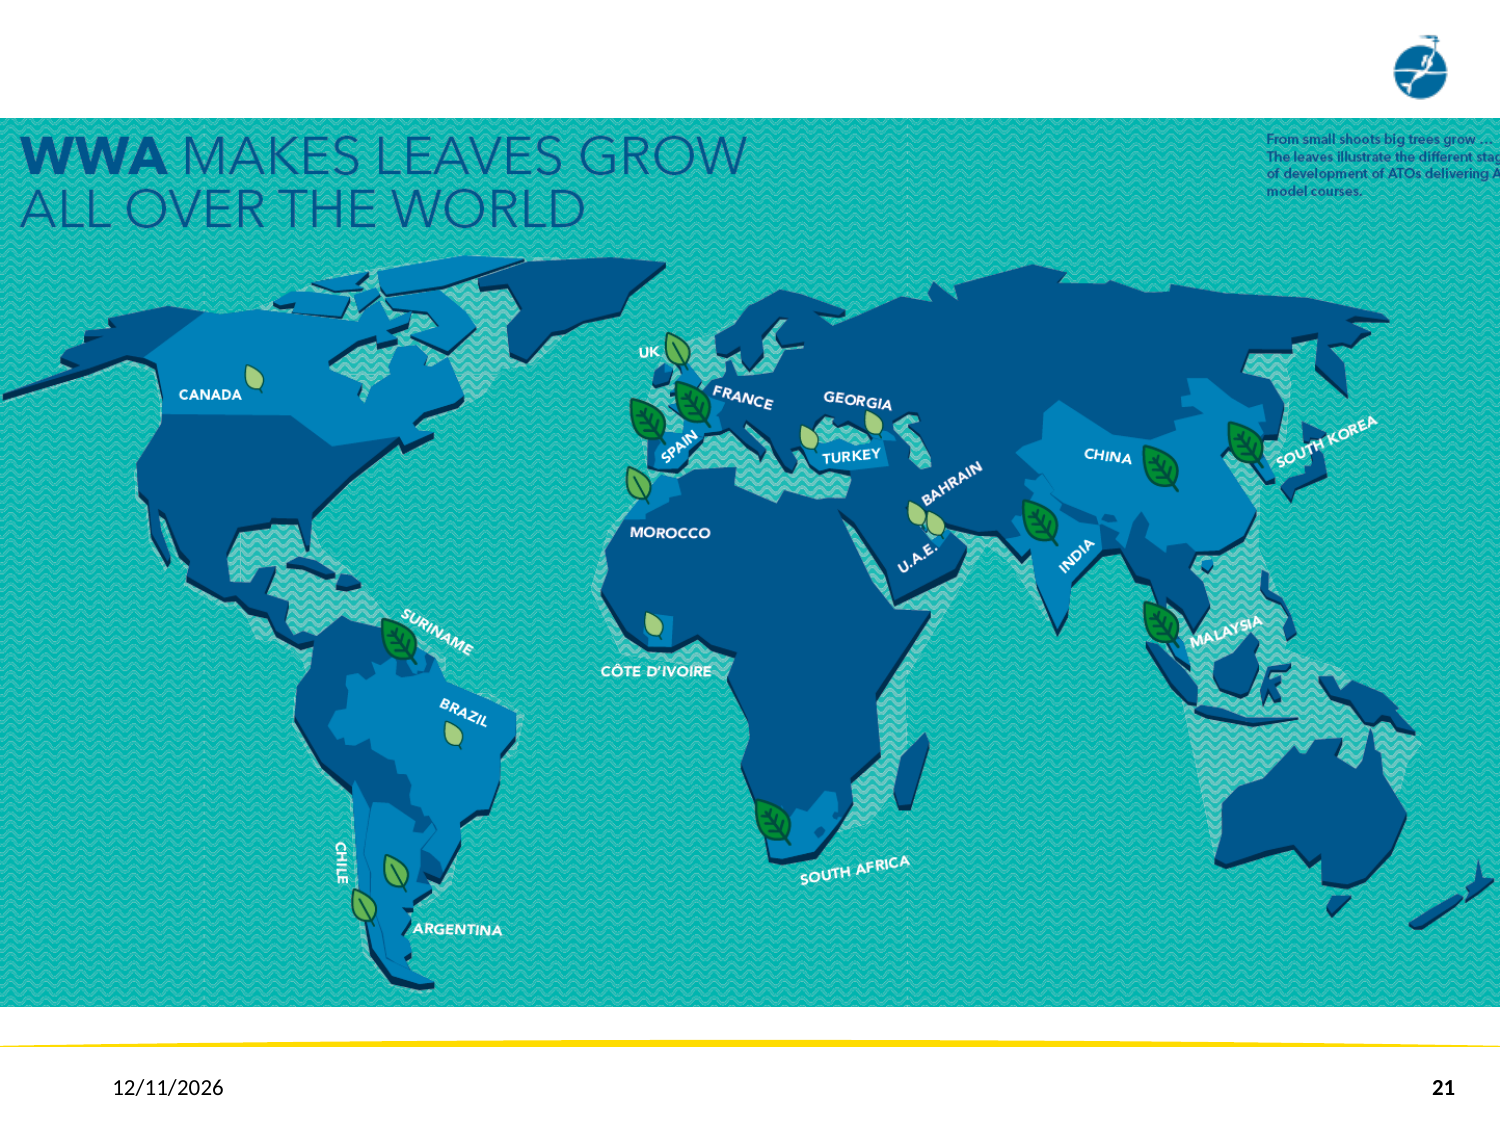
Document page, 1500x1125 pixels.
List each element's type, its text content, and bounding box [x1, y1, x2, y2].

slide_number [112, 1046, 461, 1125]
slide_number 21 [1387, 1046, 1500, 1125]
picture [0, 118, 1500, 1007]
